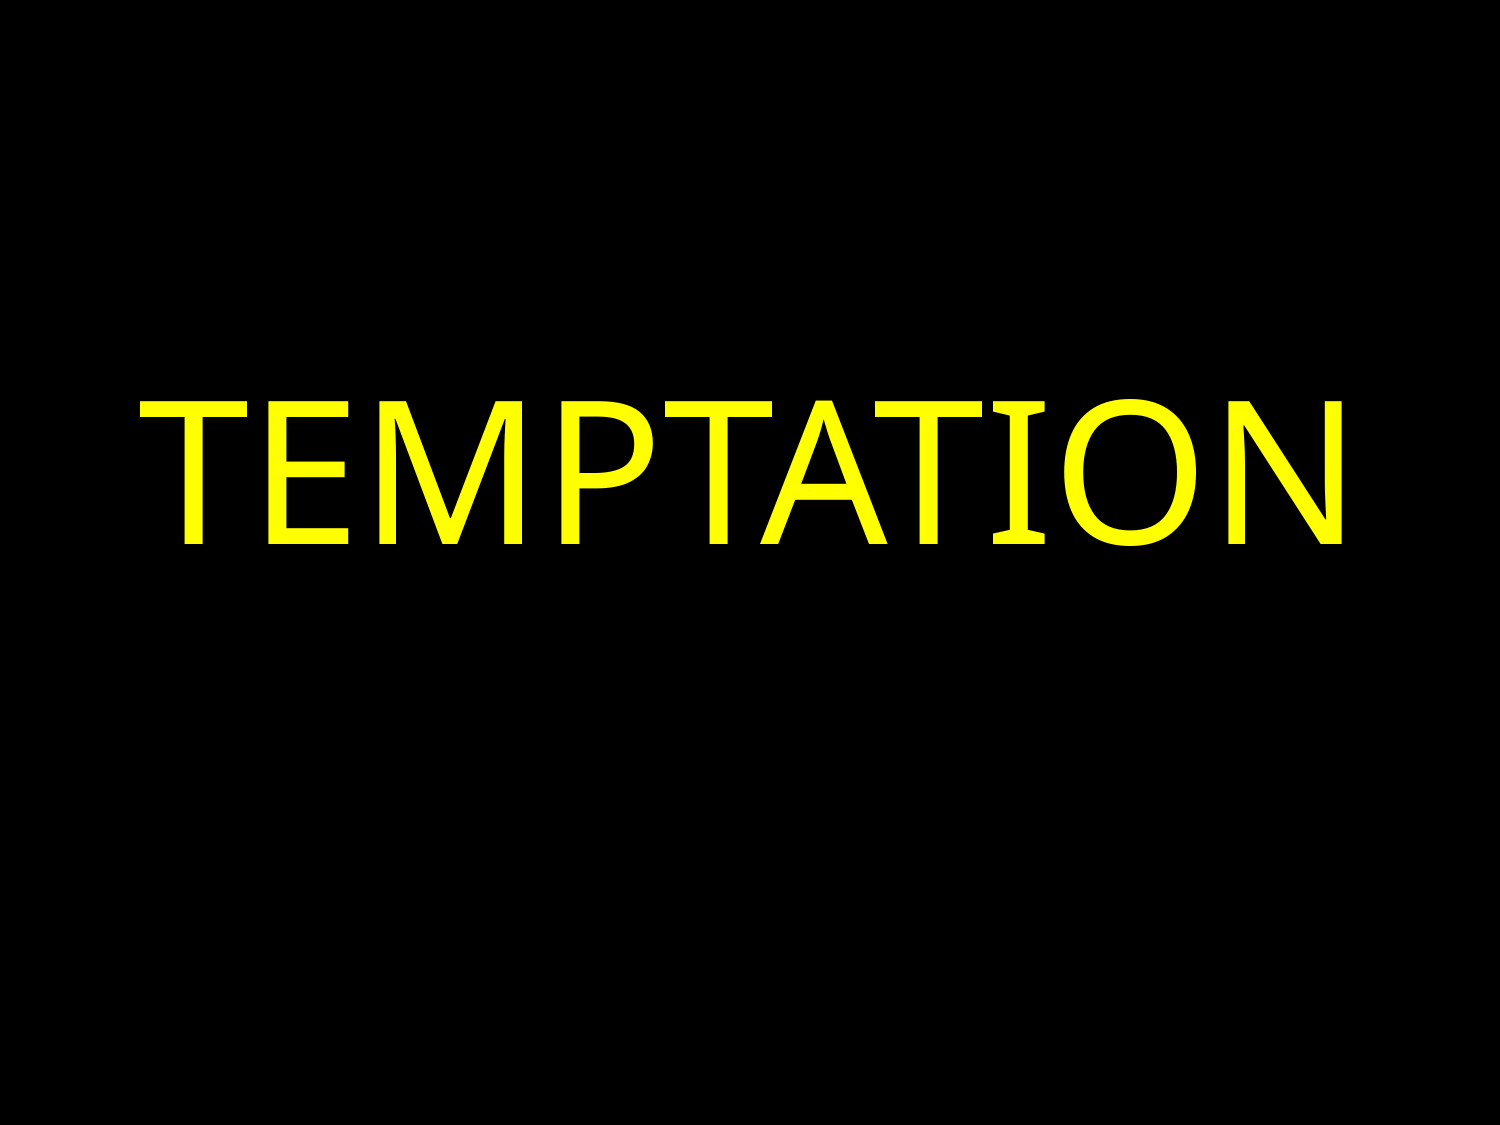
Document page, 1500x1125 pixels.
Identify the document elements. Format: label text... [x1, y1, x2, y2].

text_box TEMPTATION [0, 337, 1500, 593]
